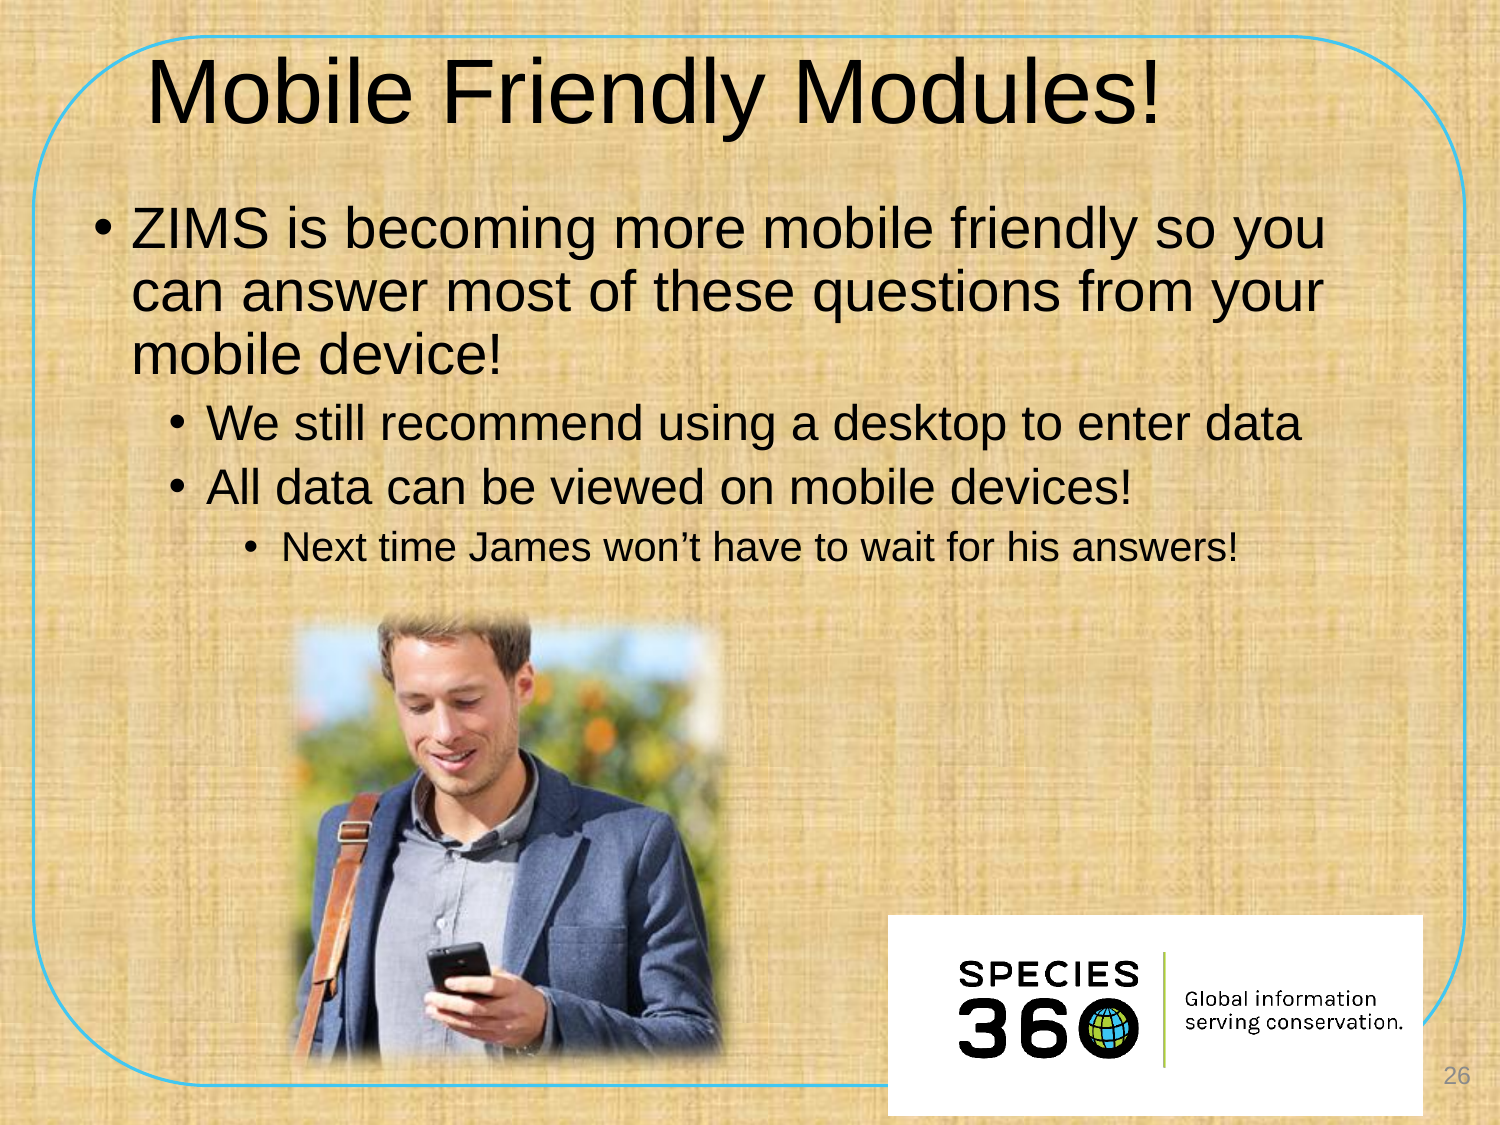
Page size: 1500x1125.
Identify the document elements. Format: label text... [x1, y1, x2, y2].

list ZIMS is becoming more mobile friendly so you can answer most of these questions from your mobile device! We still recommend using a desktop to enter data All data can be viewed on mobile devices! Next time James won’t have to wait for his answers! [78, 190, 1373, 905]
picture [954, 944, 1407, 1075]
title Mobile Friendly Modules! [130, 0, 1425, 203]
picture [35, 58, 1463, 1083]
picture [0, 0, 1500, 1125]
slide_number 26 [1148, 1044, 1487, 1105]
